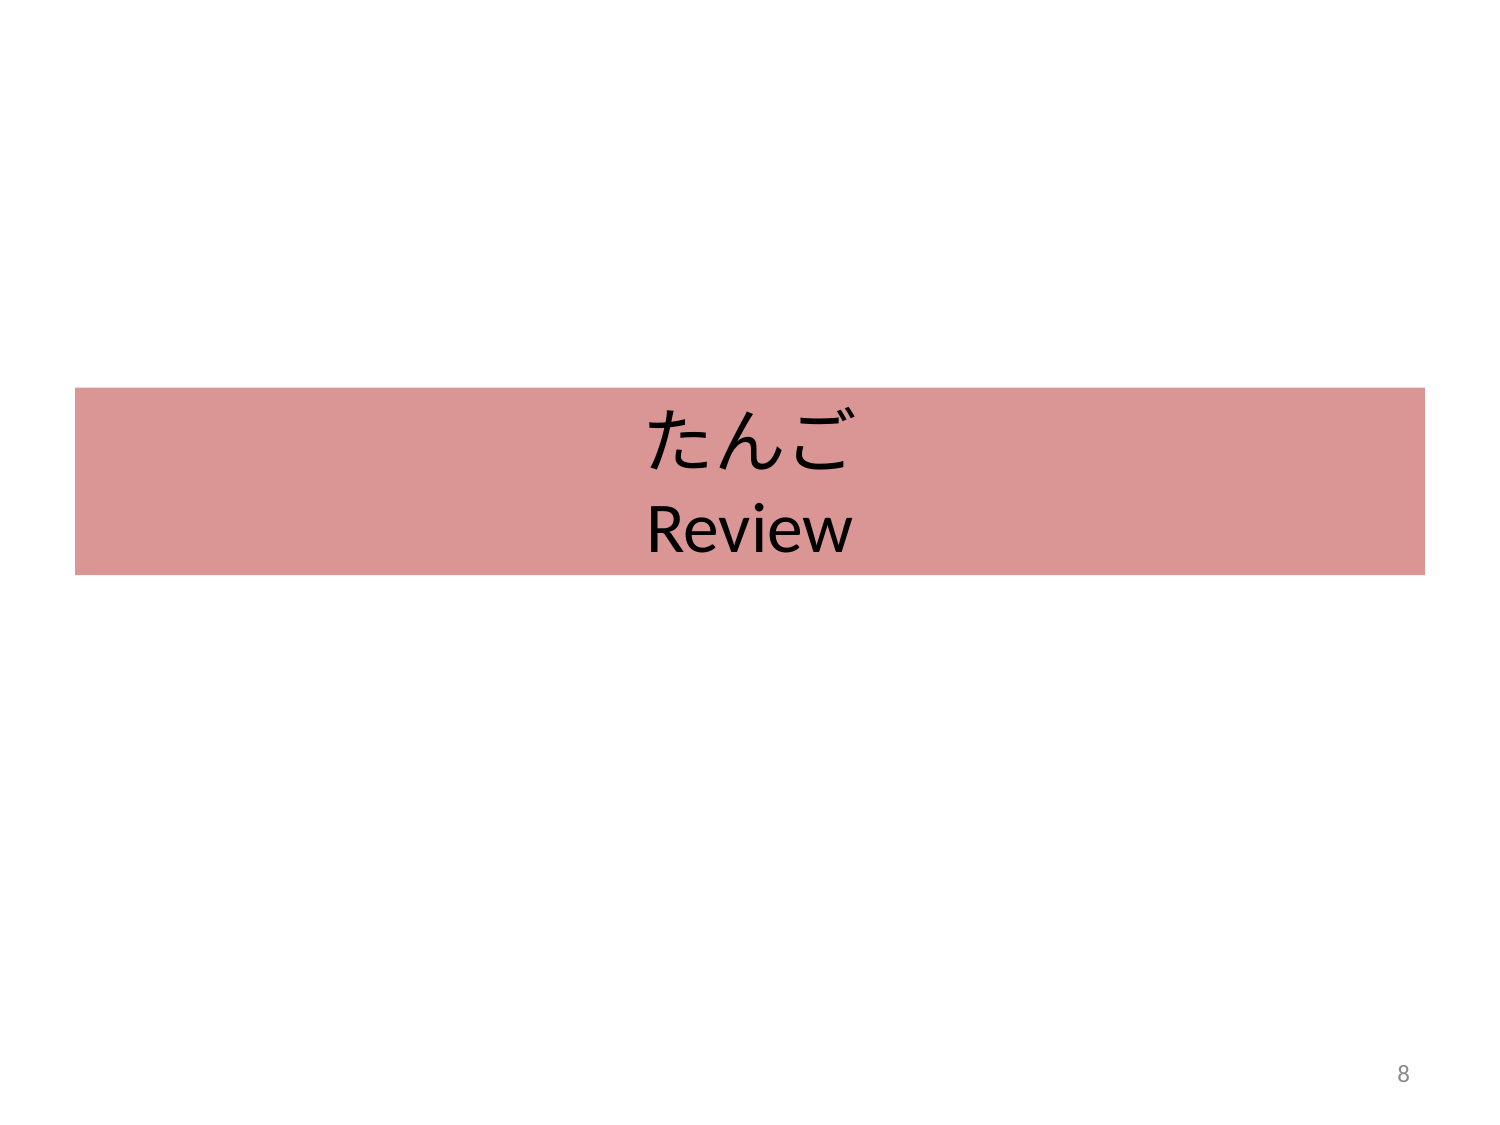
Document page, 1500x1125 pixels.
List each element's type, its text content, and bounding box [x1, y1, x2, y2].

slide_number 8 [1074, 1042, 1425, 1103]
title たんご Review [75, 387, 1425, 576]
